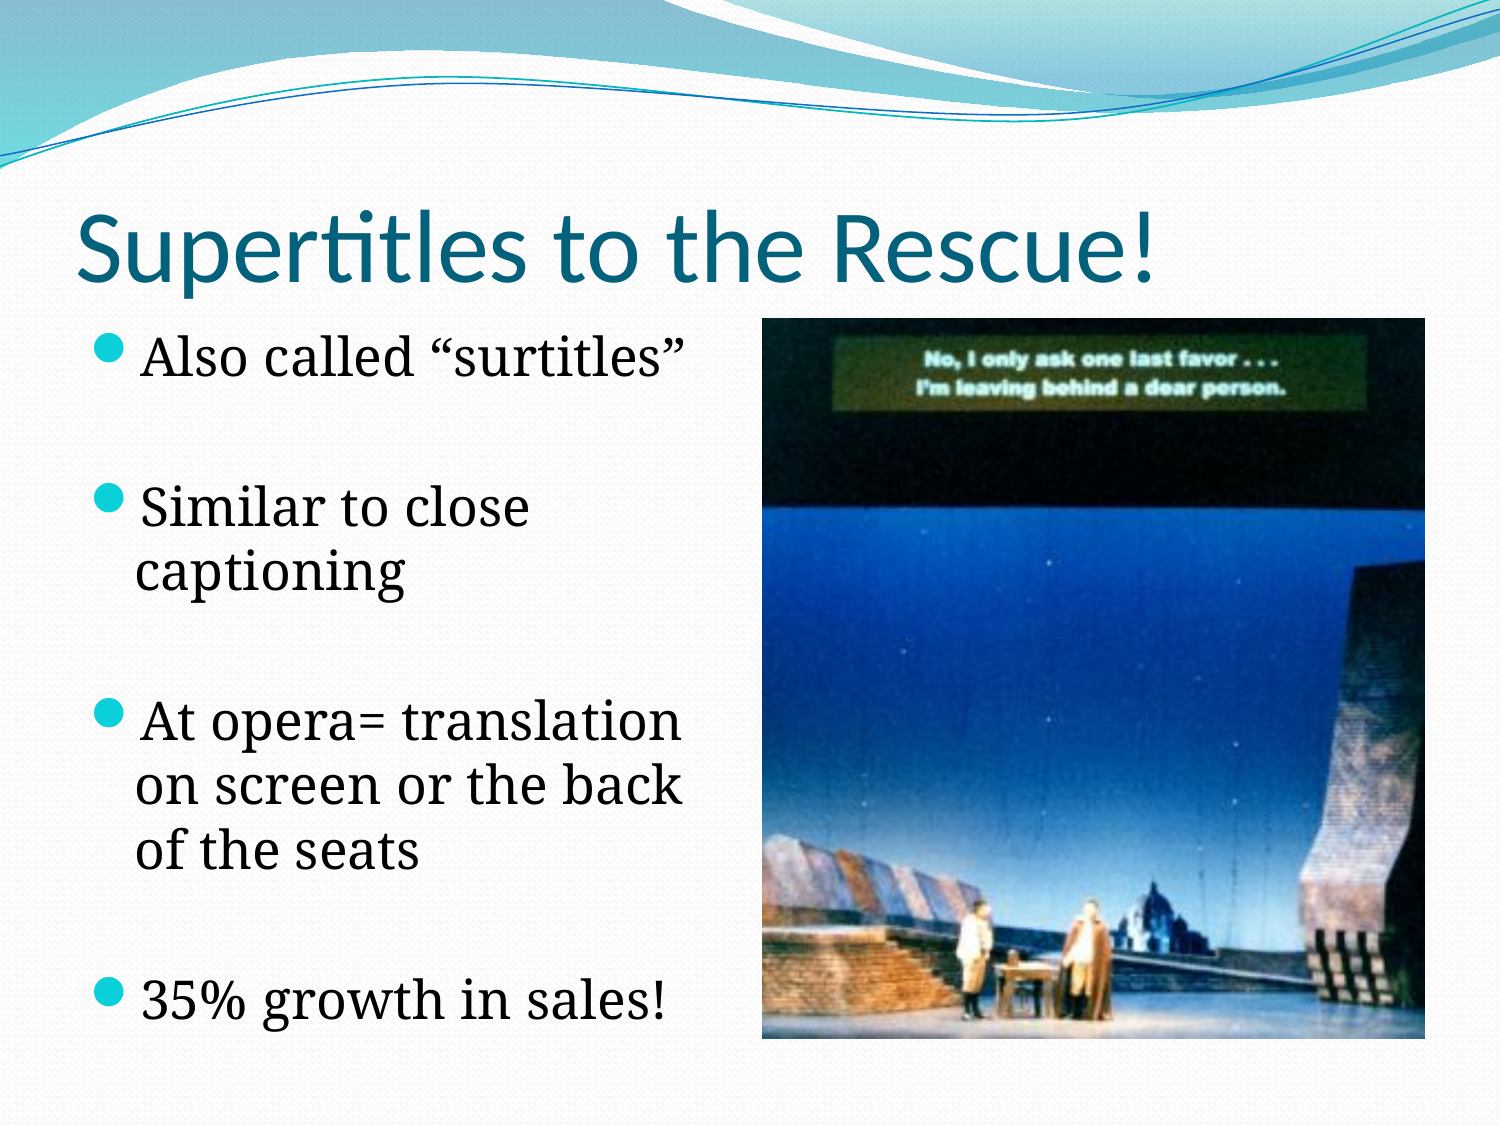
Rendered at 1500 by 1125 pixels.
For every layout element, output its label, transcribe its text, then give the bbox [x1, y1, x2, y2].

title Supertitles to the Rescue! [75, 115, 1425, 303]
list Also called “surtitles” Similar to close captioning At opera= translation on screen or the back of the seats 35% growth in sales! [75, 314, 738, 1043]
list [762, 314, 1426, 1043]
